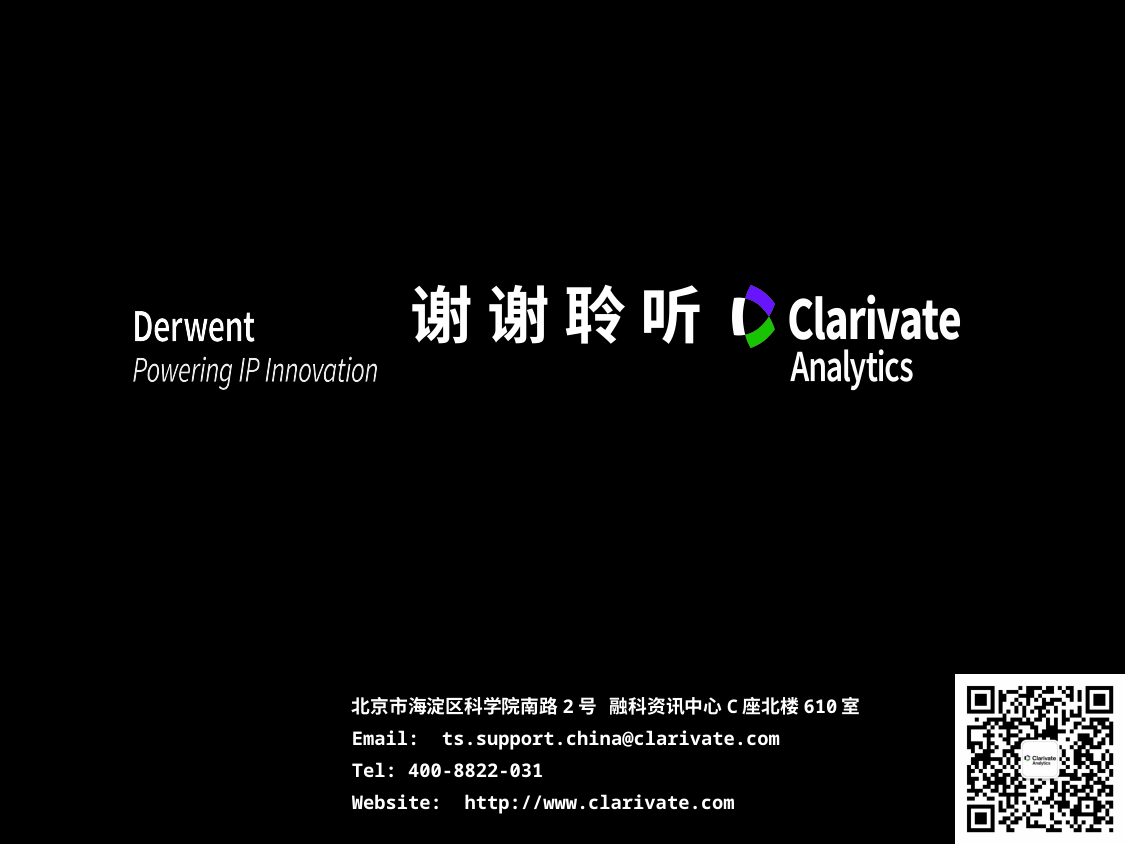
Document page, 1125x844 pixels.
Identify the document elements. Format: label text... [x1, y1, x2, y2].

picture [708, 254, 984, 421]
text_box 谢 谢 聆 听 [302, 268, 812, 369]
text_box 北京市海淀区科学院南路2号 融科资讯中心C座北楼610室 Email: ts.support.china@clarivate.com Tel: 400-8822-031 Website: http://www.clarivate.com [337, 687, 883, 821]
picture [955, 674, 1125, 844]
picture [133, 311, 377, 390]
